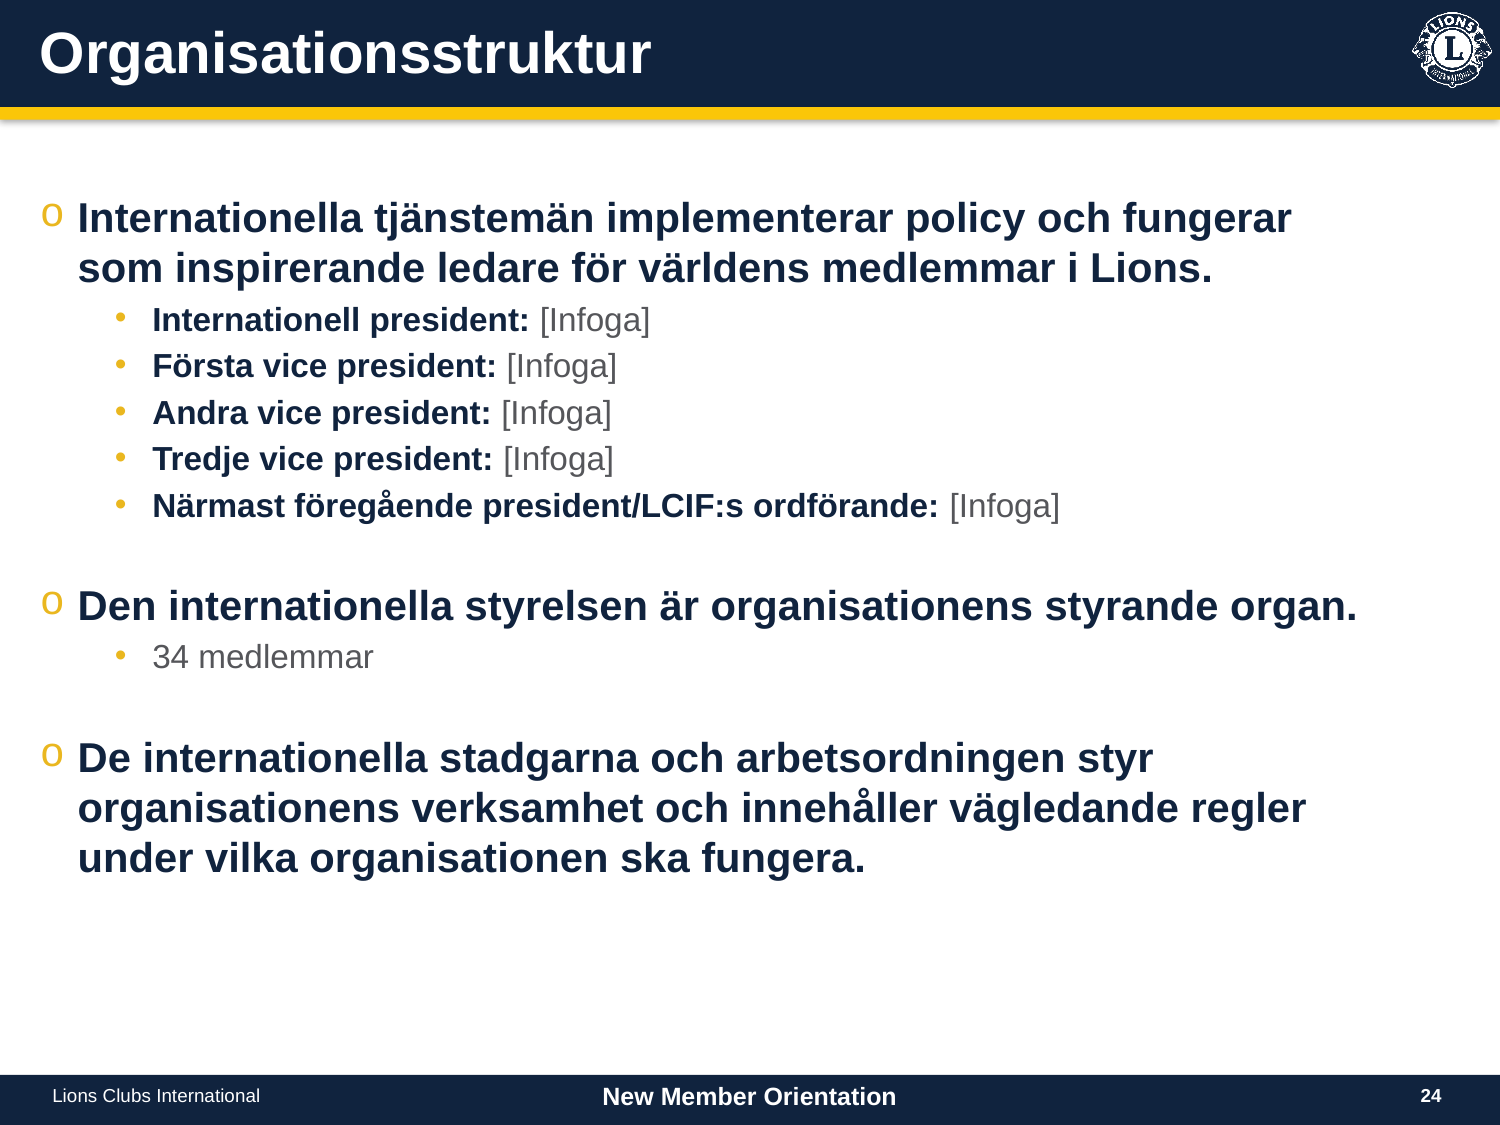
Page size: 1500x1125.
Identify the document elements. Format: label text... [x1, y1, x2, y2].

title Organisationsstruktur [24, 12, 1401, 88]
text_box Internationella tjänstemän implementerar policy och fungerar som inspirerande ledare för världens medlemmar i Lions. Internationell president: [Infoga] Första vice president: [Infoga] Andra vice president: [Infoga] Tredje vice president: [Infoga] Närmast föregående president/LCIF:s ordförande: [Infoga] Den internationella styrelsen är organisationens styrande organ. 34 medlemmar De internationella stadgarna och arbetsordningen styr organisationens verksamhet och innehåller vägledande regler under vilka organisationen ska fungera. [24, 183, 1400, 1071]
picture [1412, 12, 1492, 88]
